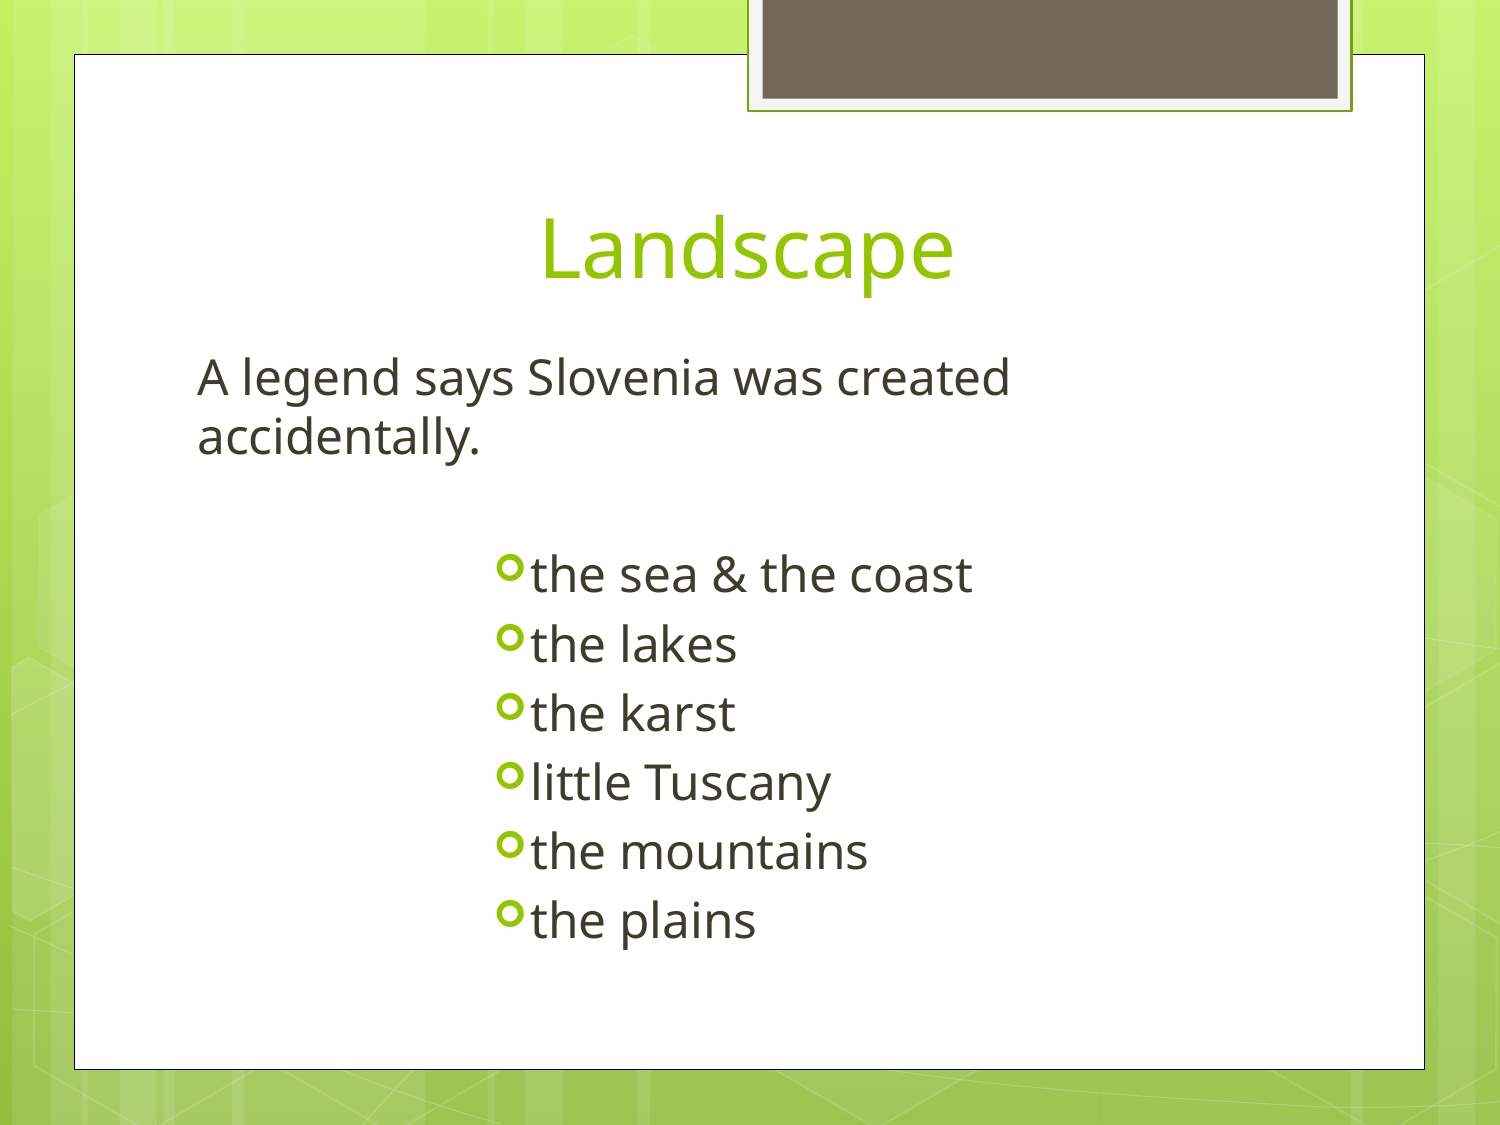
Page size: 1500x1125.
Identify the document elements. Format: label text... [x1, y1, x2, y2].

list A legend says Slovenia was created accidentally. the sea & the coast the lakes the karst little Tuscany the mountains the plains [171, 338, 1283, 957]
title Landscape [171, 137, 1324, 303]
